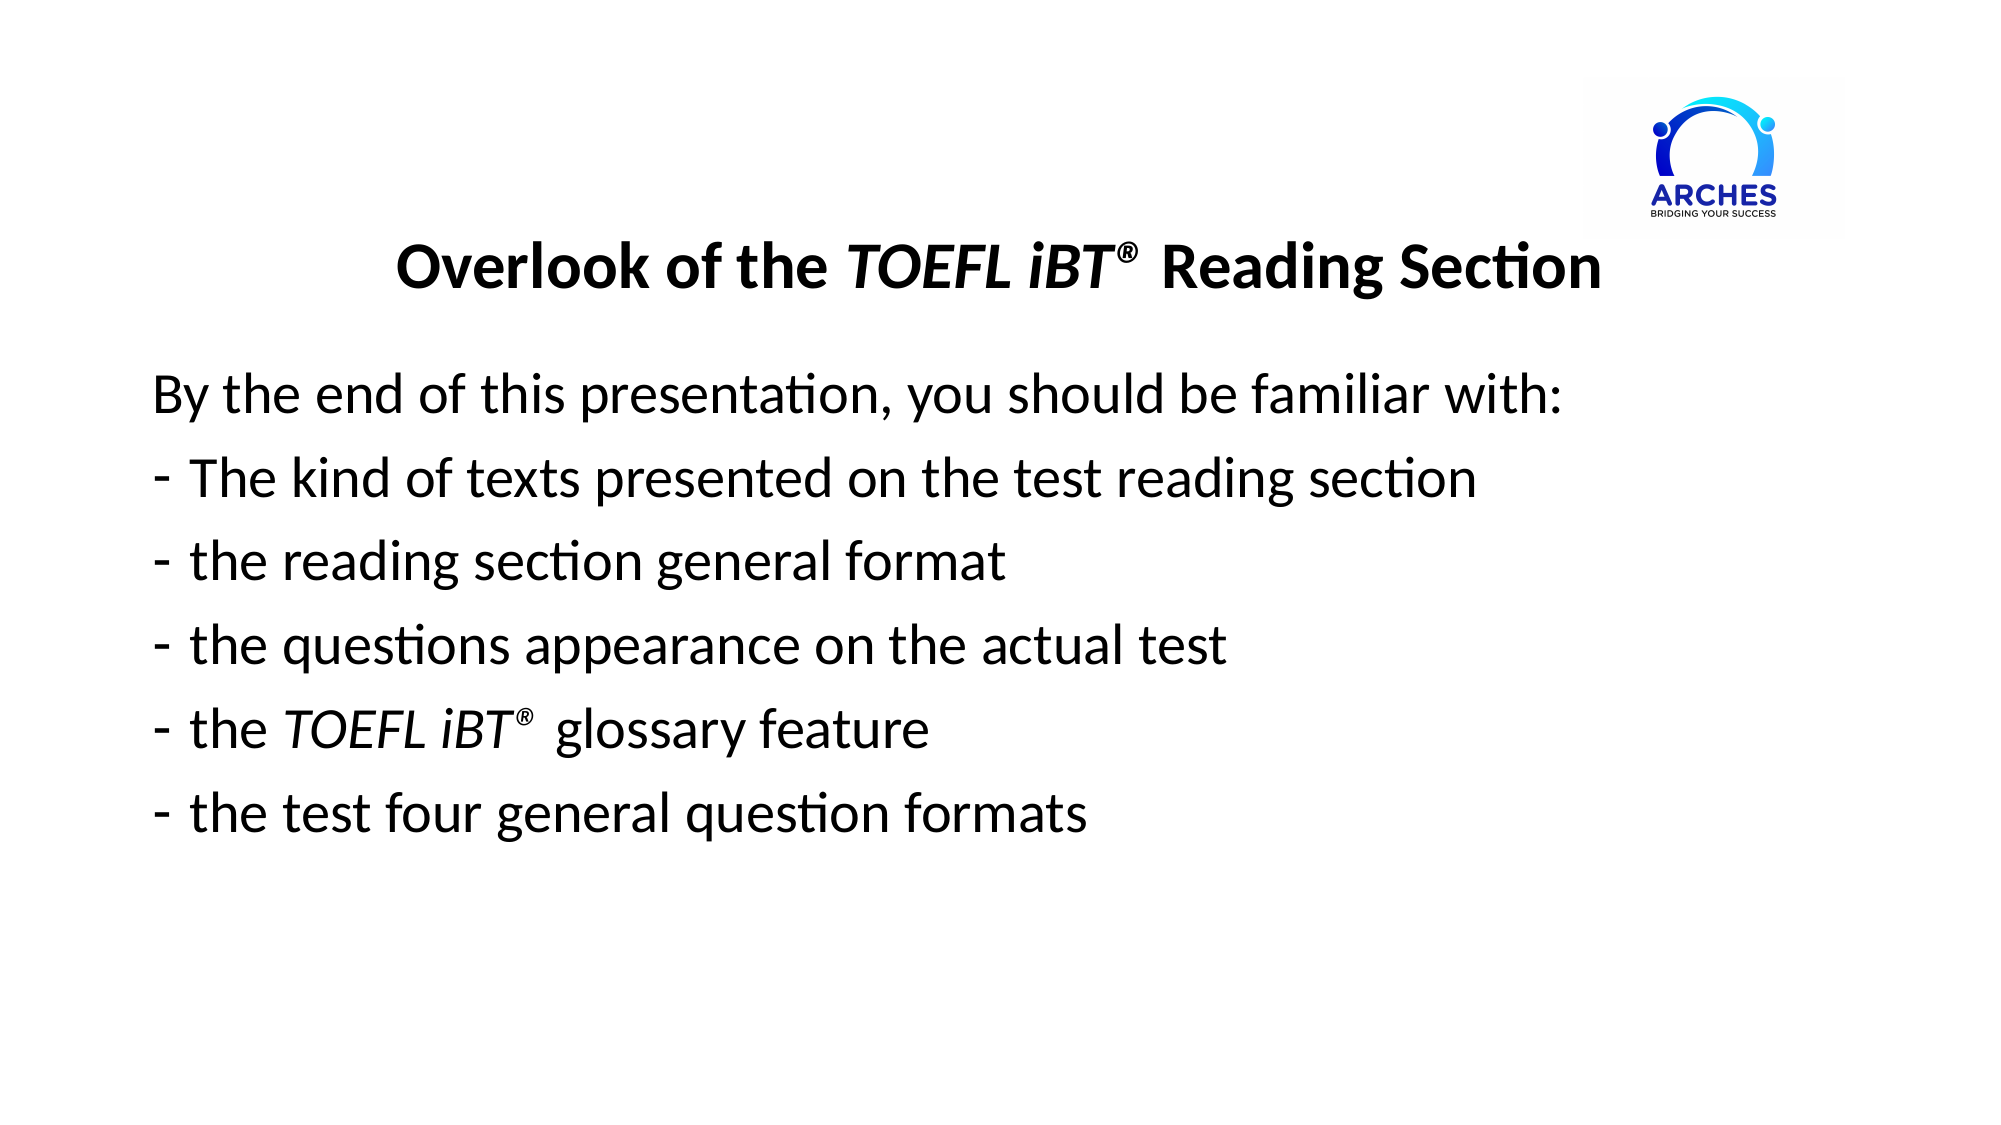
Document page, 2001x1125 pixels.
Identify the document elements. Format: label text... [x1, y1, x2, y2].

list By the end of this presentation, you should be familiar with: The kind of texts presented on the test reading section the reading section general format the questions appearance on the actual test the TOEFL iBT® glossary feature the test four general question formats [137, 355, 1863, 888]
picture [1583, 77, 1845, 239]
title Overlook of the TOEFL iBT® Reading Section [137, 157, 1863, 355]
